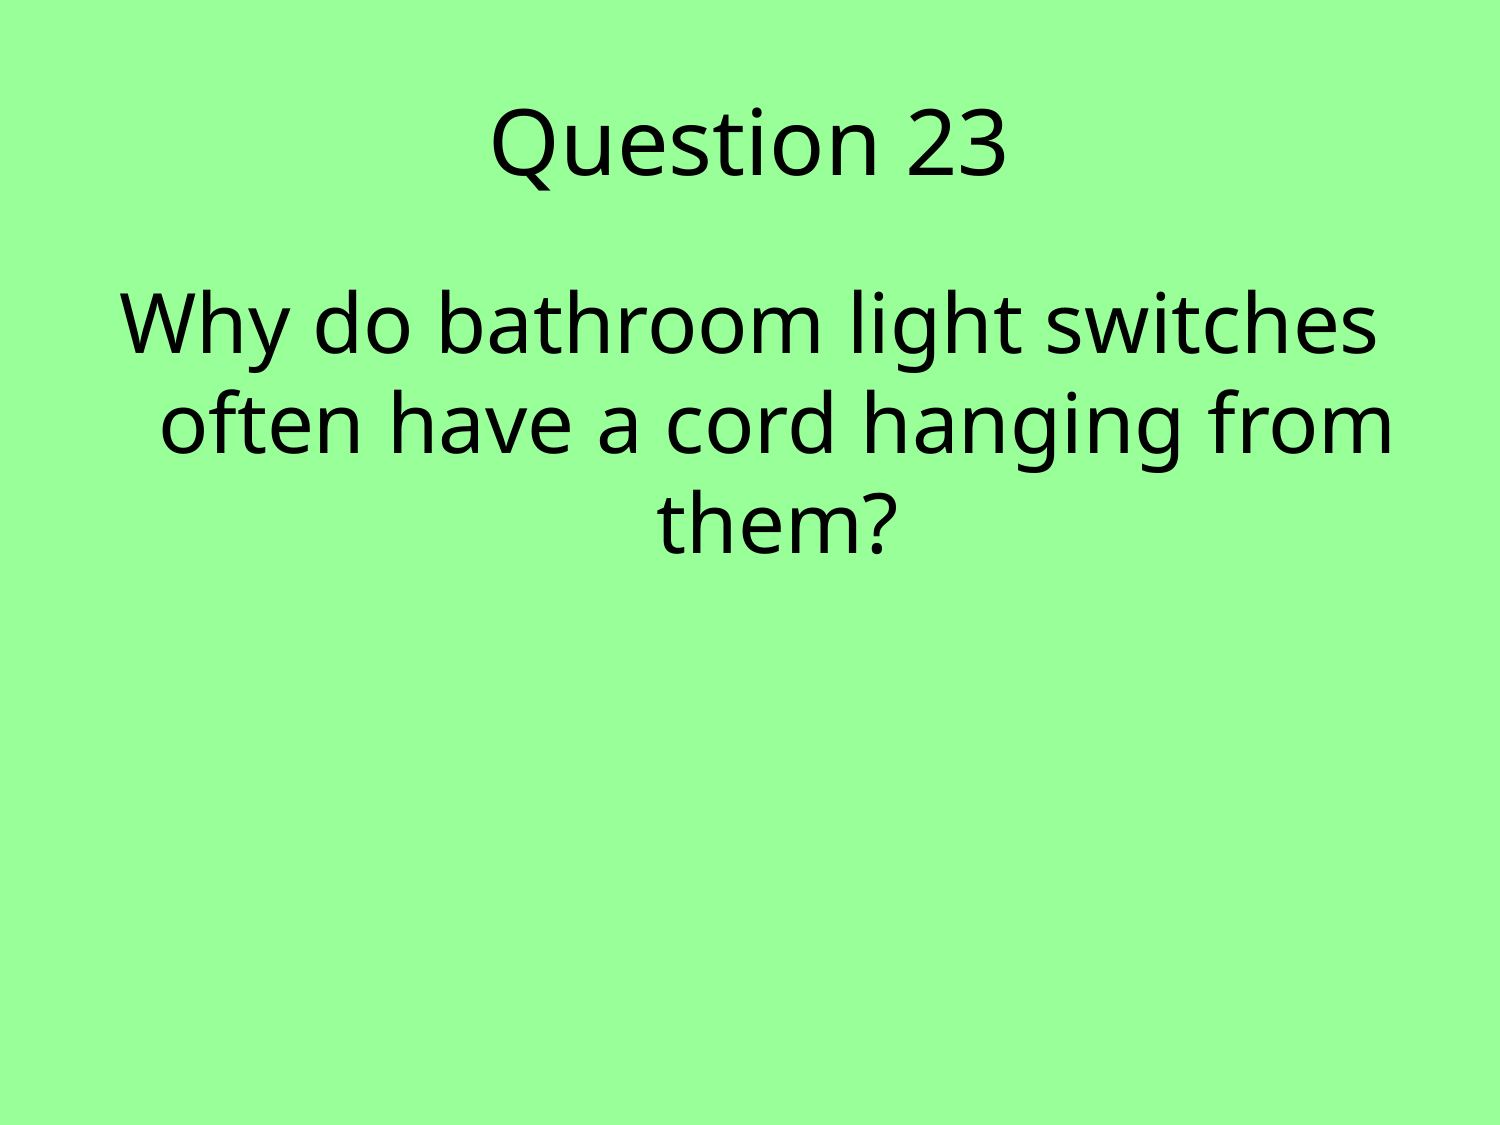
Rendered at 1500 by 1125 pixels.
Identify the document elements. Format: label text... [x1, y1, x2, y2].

list Why do bathroom light switches often have a cord hanging from them? [75, 262, 1425, 1005]
title Question 23 [75, 45, 1425, 233]
